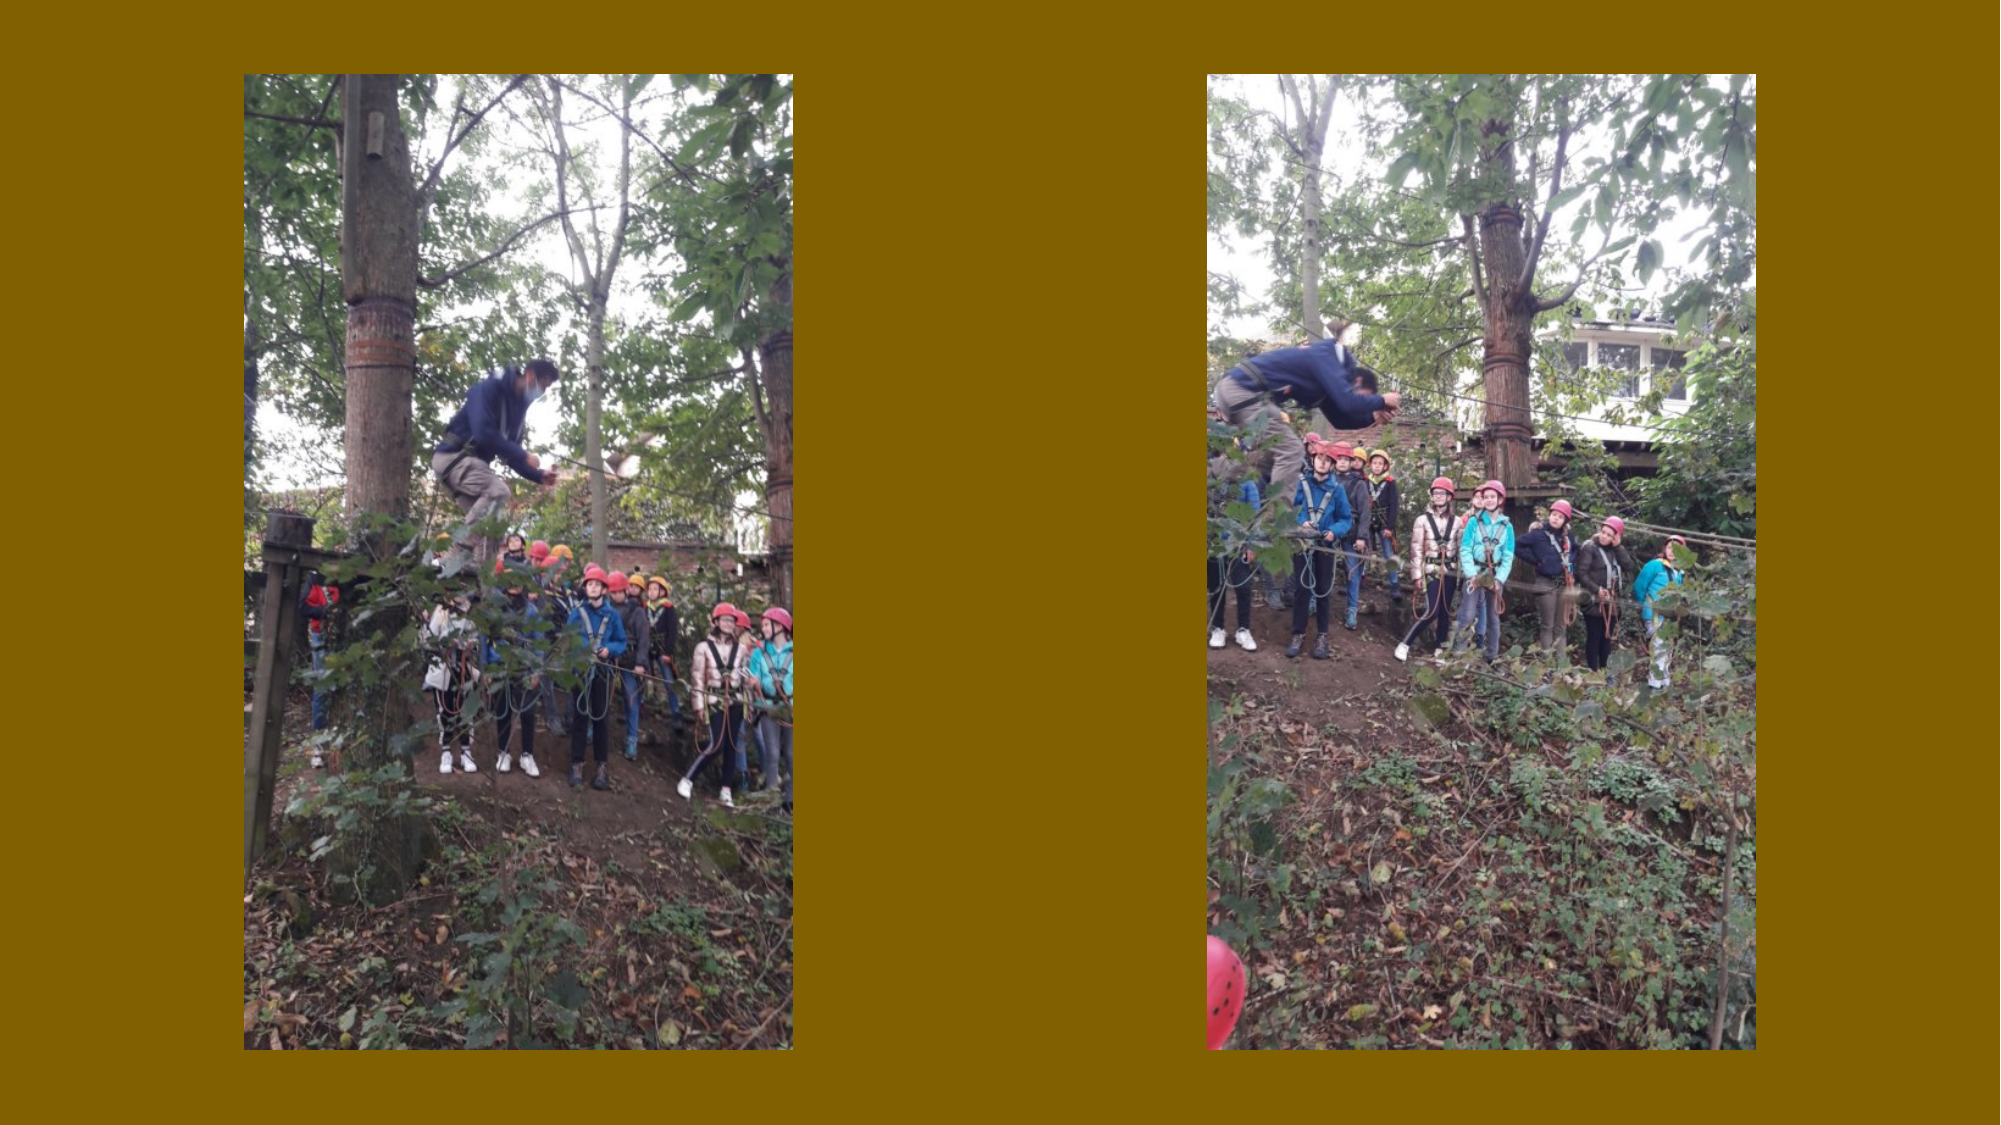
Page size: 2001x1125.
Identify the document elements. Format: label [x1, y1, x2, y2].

picture [1206, 74, 1756, 1050]
picture [244, 74, 793, 1050]
